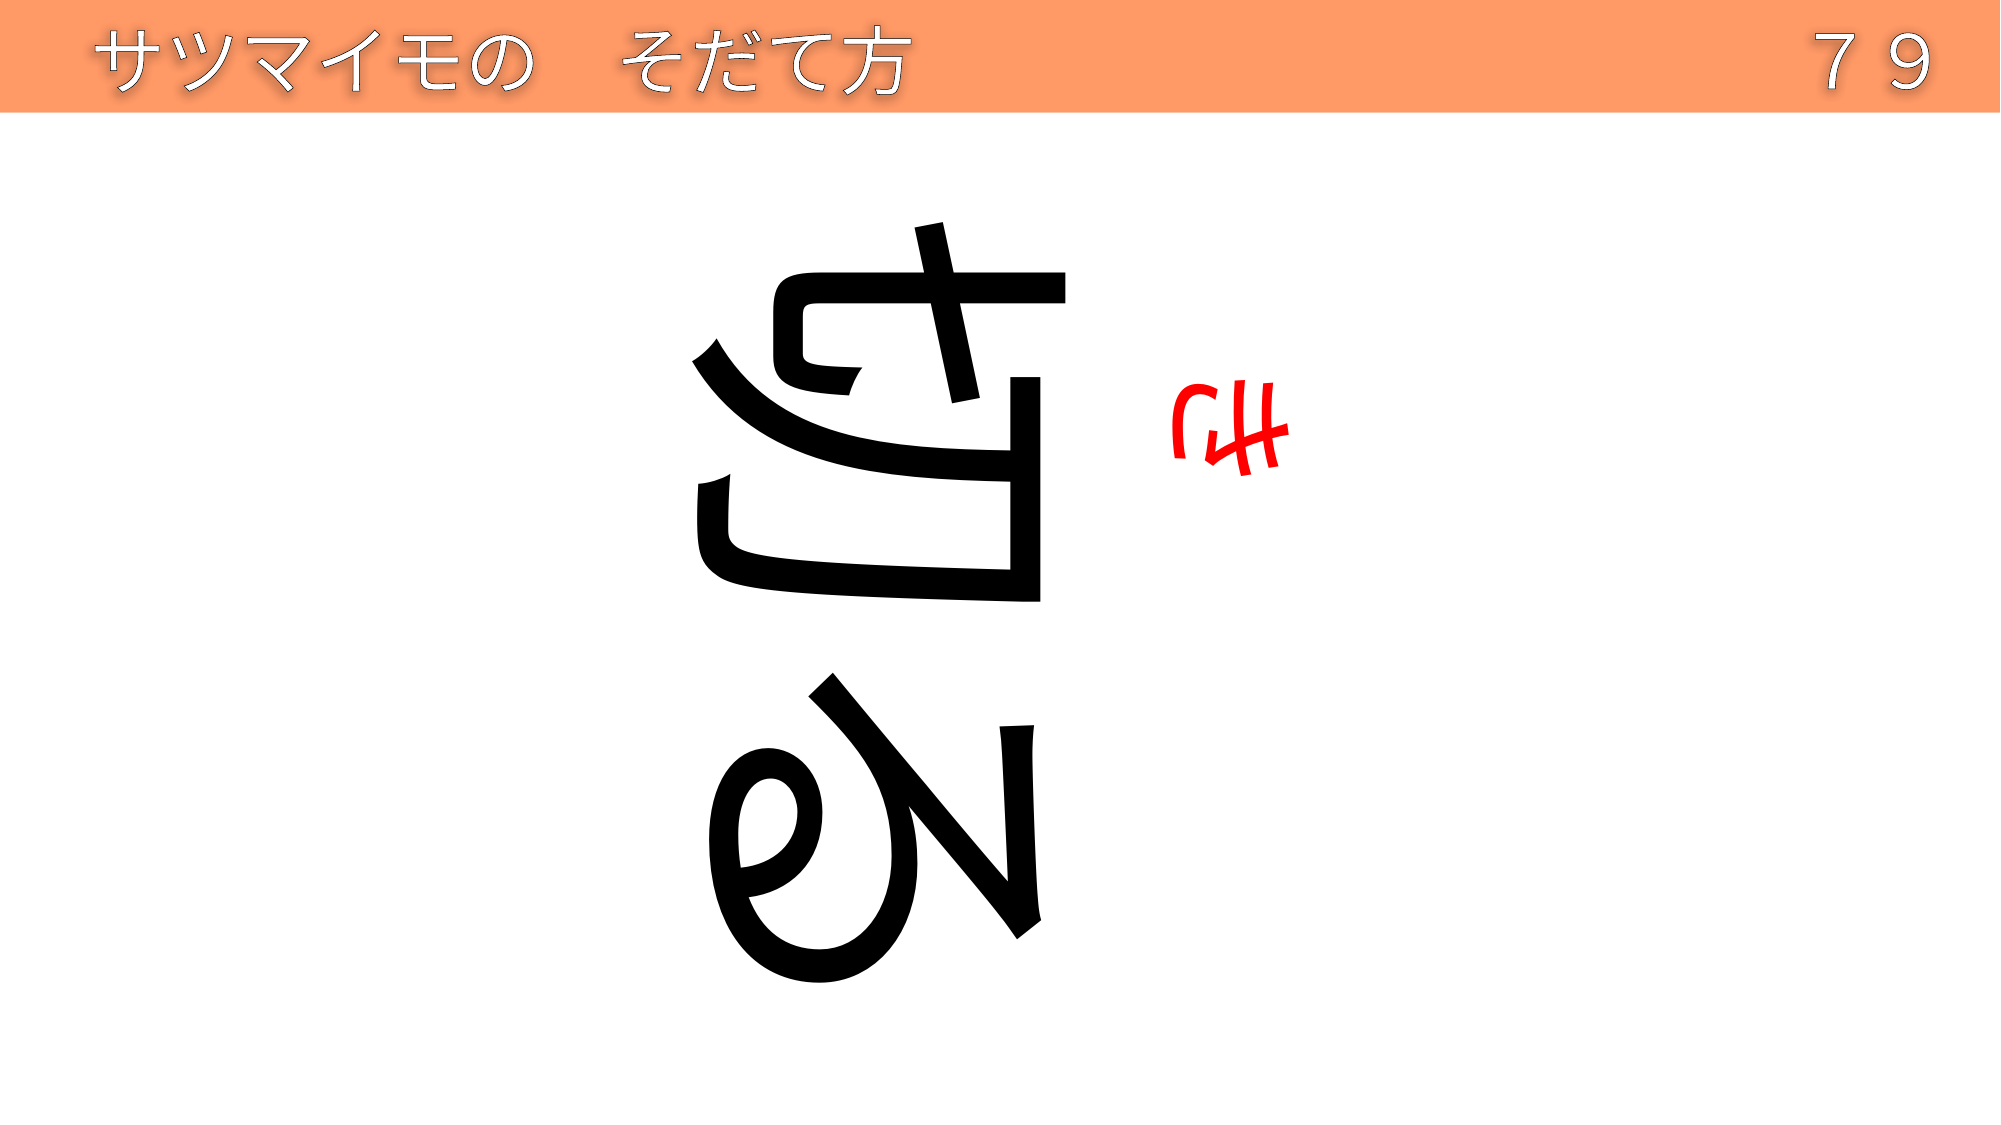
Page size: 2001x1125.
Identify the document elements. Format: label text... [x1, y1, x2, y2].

text_box ７９ [1782, 6, 1963, 112]
text_box き [1152, 343, 1325, 498]
text_box 切る [616, 195, 1152, 1125]
text_box サツマイモの そだて方 [75, 6, 1398, 112]
text_box [0, 0, 2000, 113]
